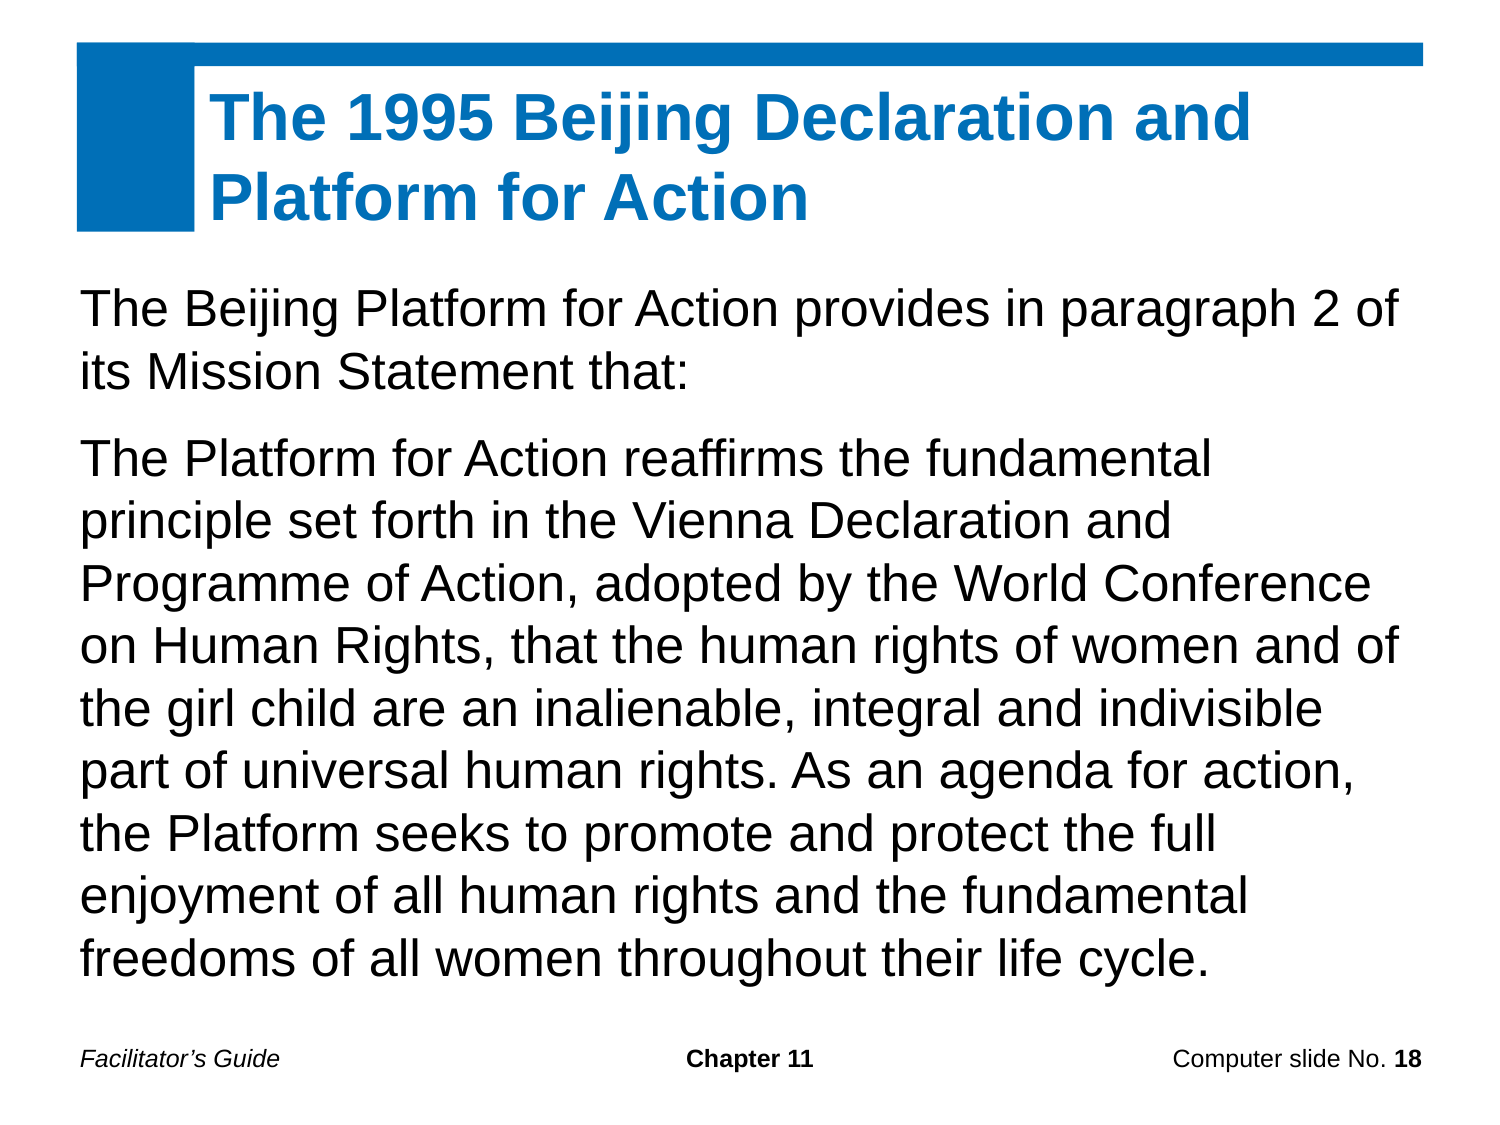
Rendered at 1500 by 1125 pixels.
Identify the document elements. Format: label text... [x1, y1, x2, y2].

text_box The 1995 Beijing Declaration and Platform for Action [194, 66, 1425, 256]
text_box Computer slide No. 18 [1055, 1034, 1437, 1103]
slide_number Facilitator’s Guide [64, 1034, 469, 1103]
footer Chapter 11 [512, 1034, 988, 1103]
text_box The Beijing Platform for Action provides in paragraph 2 of its Mission Statement that: The Platform for Action reaffirms the fundamental principle set forth in the Vienna Declaration and Programme of Action, adopted by the World Conference on Human Rights, that the human rights of women and of the girl child are an inalienable, integral and indivisible part of universal human rights. As an agenda for action, the Platform seeks to promote and protect the full enjoyment of all human rights and the fundamental freedoms of all women throughout their life cycle. [64, 267, 1415, 1000]
